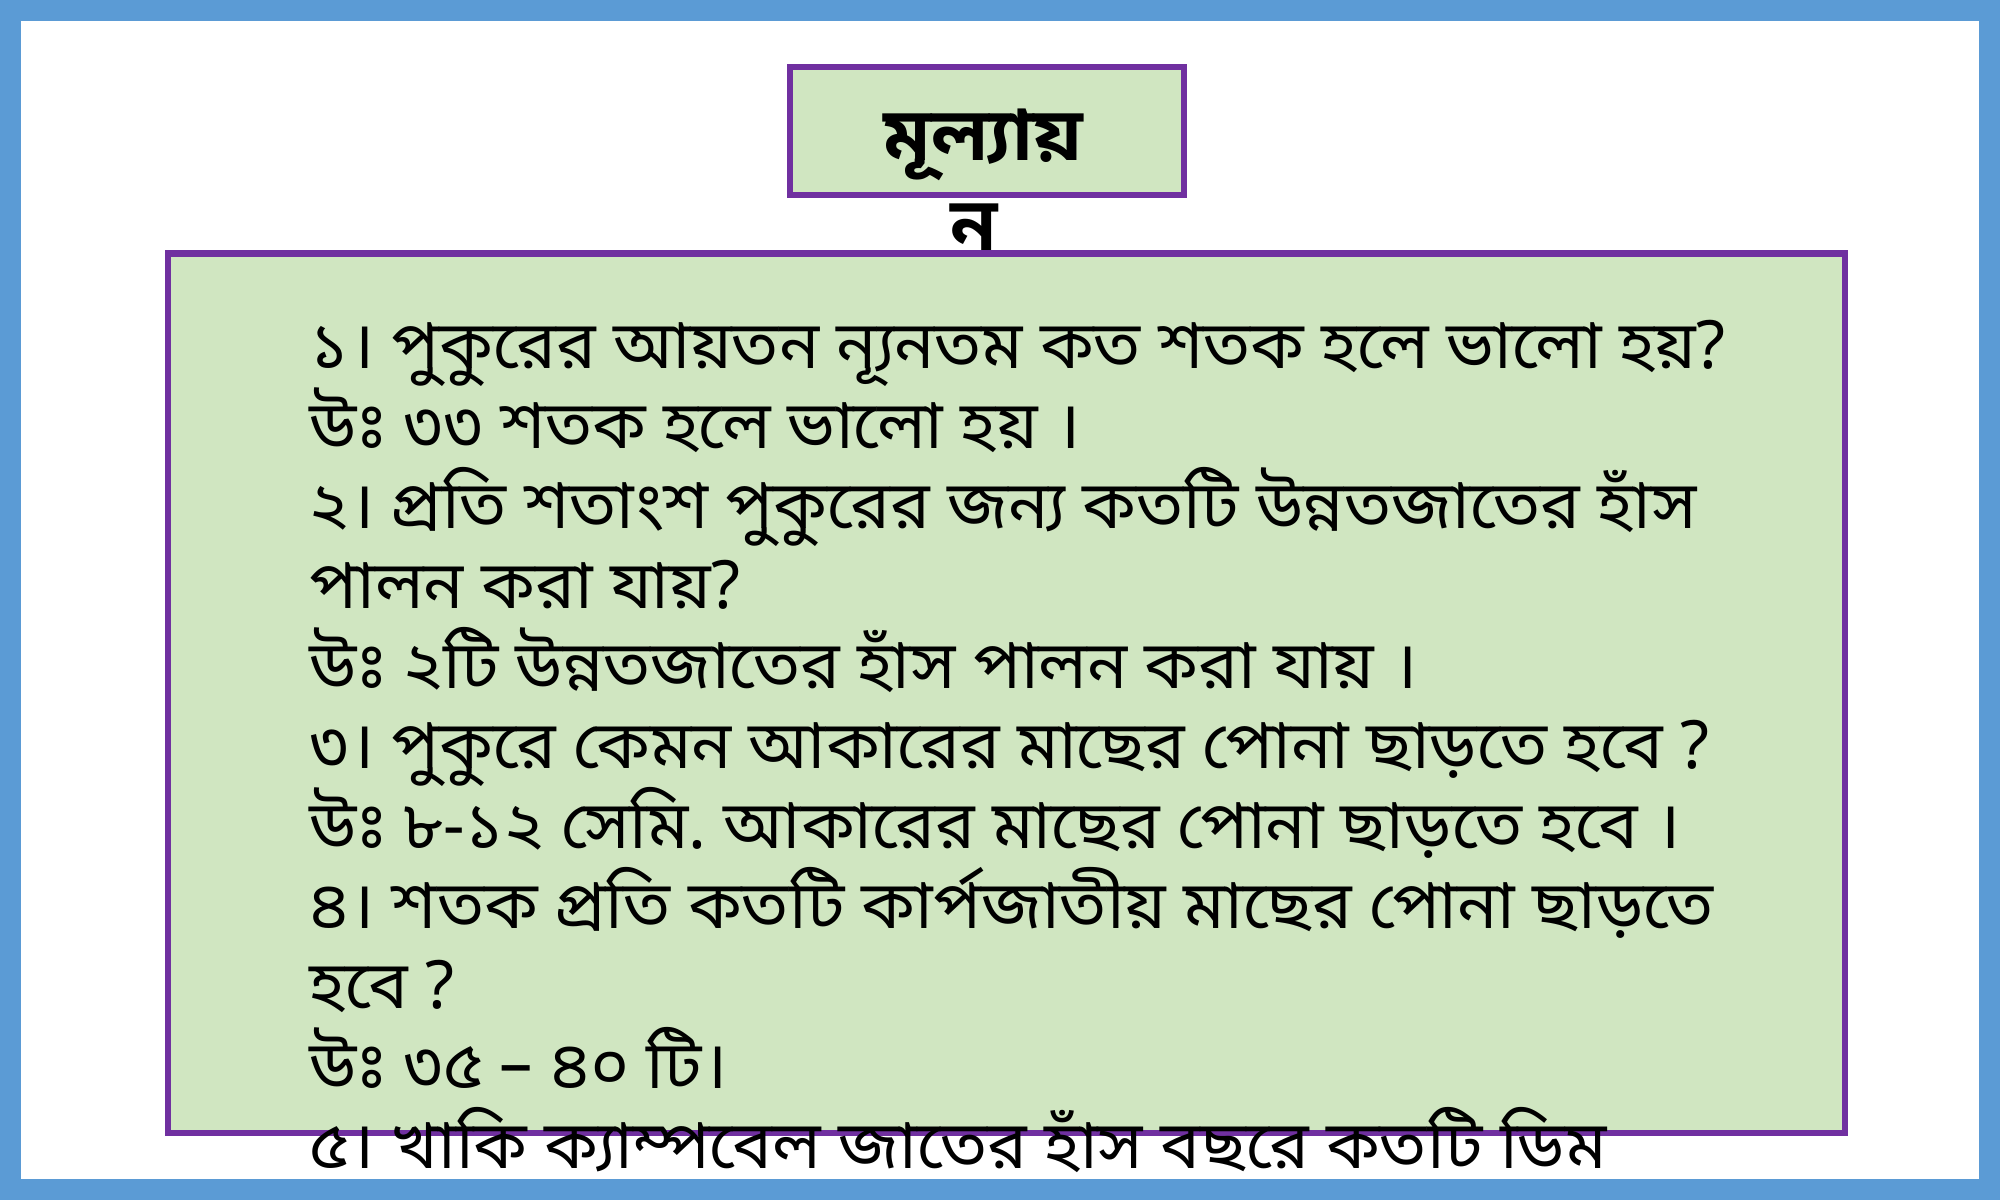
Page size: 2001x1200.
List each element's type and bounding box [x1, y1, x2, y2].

text_box [790, 66, 1184, 196]
text_box [0, 0, 2000, 1200]
